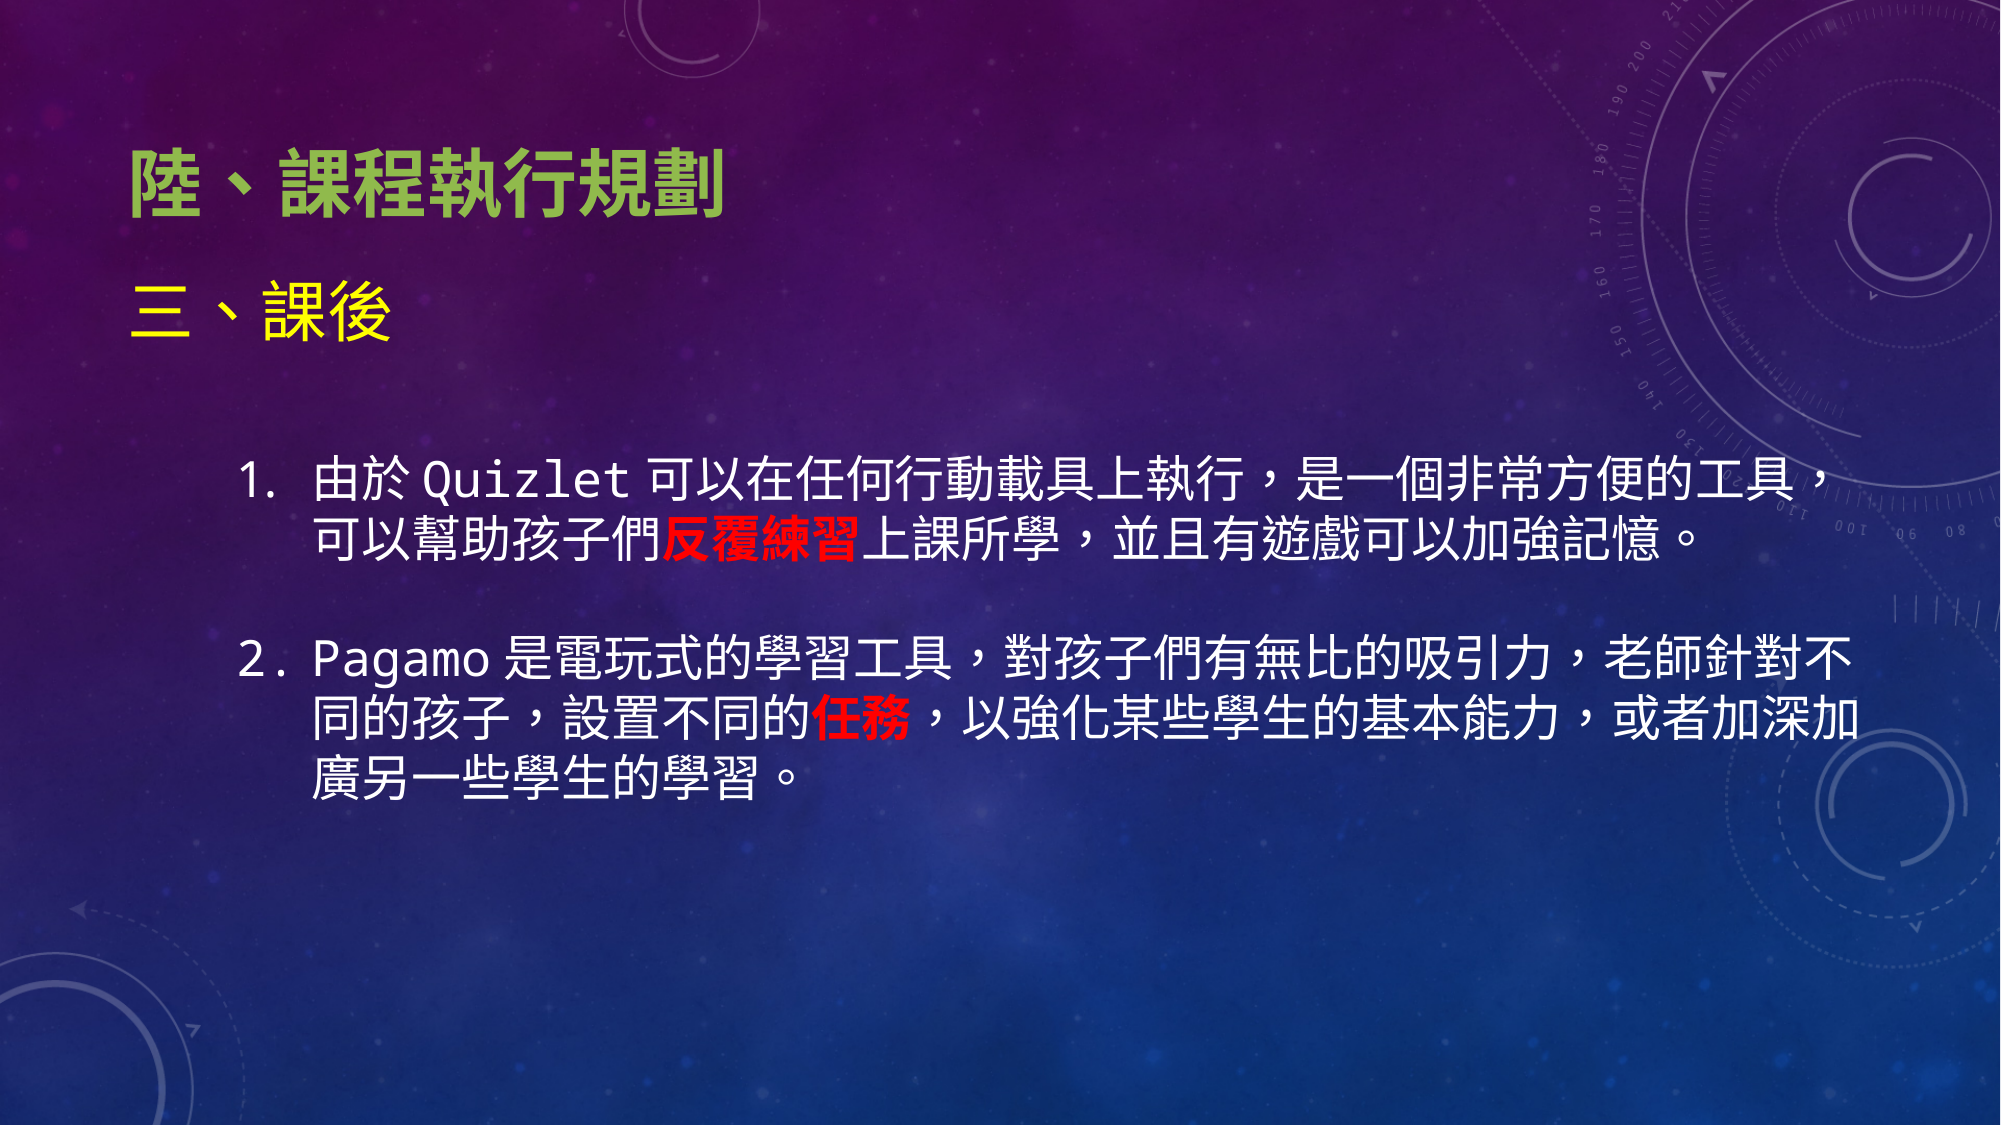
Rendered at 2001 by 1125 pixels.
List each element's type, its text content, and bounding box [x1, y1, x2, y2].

text_box 陸、課程執行規劃 [112, 113, 1775, 250]
list 由於Quizlet可以在任何行動載具上執行，是一個非常方便的工具，可以幫助孩子們反覆練習上課所學，並且有遊戲可以加強記憶。 Pagamo是電玩式的學習工具，對孩子們有無比的吸引力，老師針對不同的孩子，設置不同的任務，以強化某些學生的基本能力，或者加深加廣另一些學生的學習。 [221, 369, 1883, 966]
picture [0, 0, 2001, 1125]
title 三、課後 [112, 250, 1775, 370]
